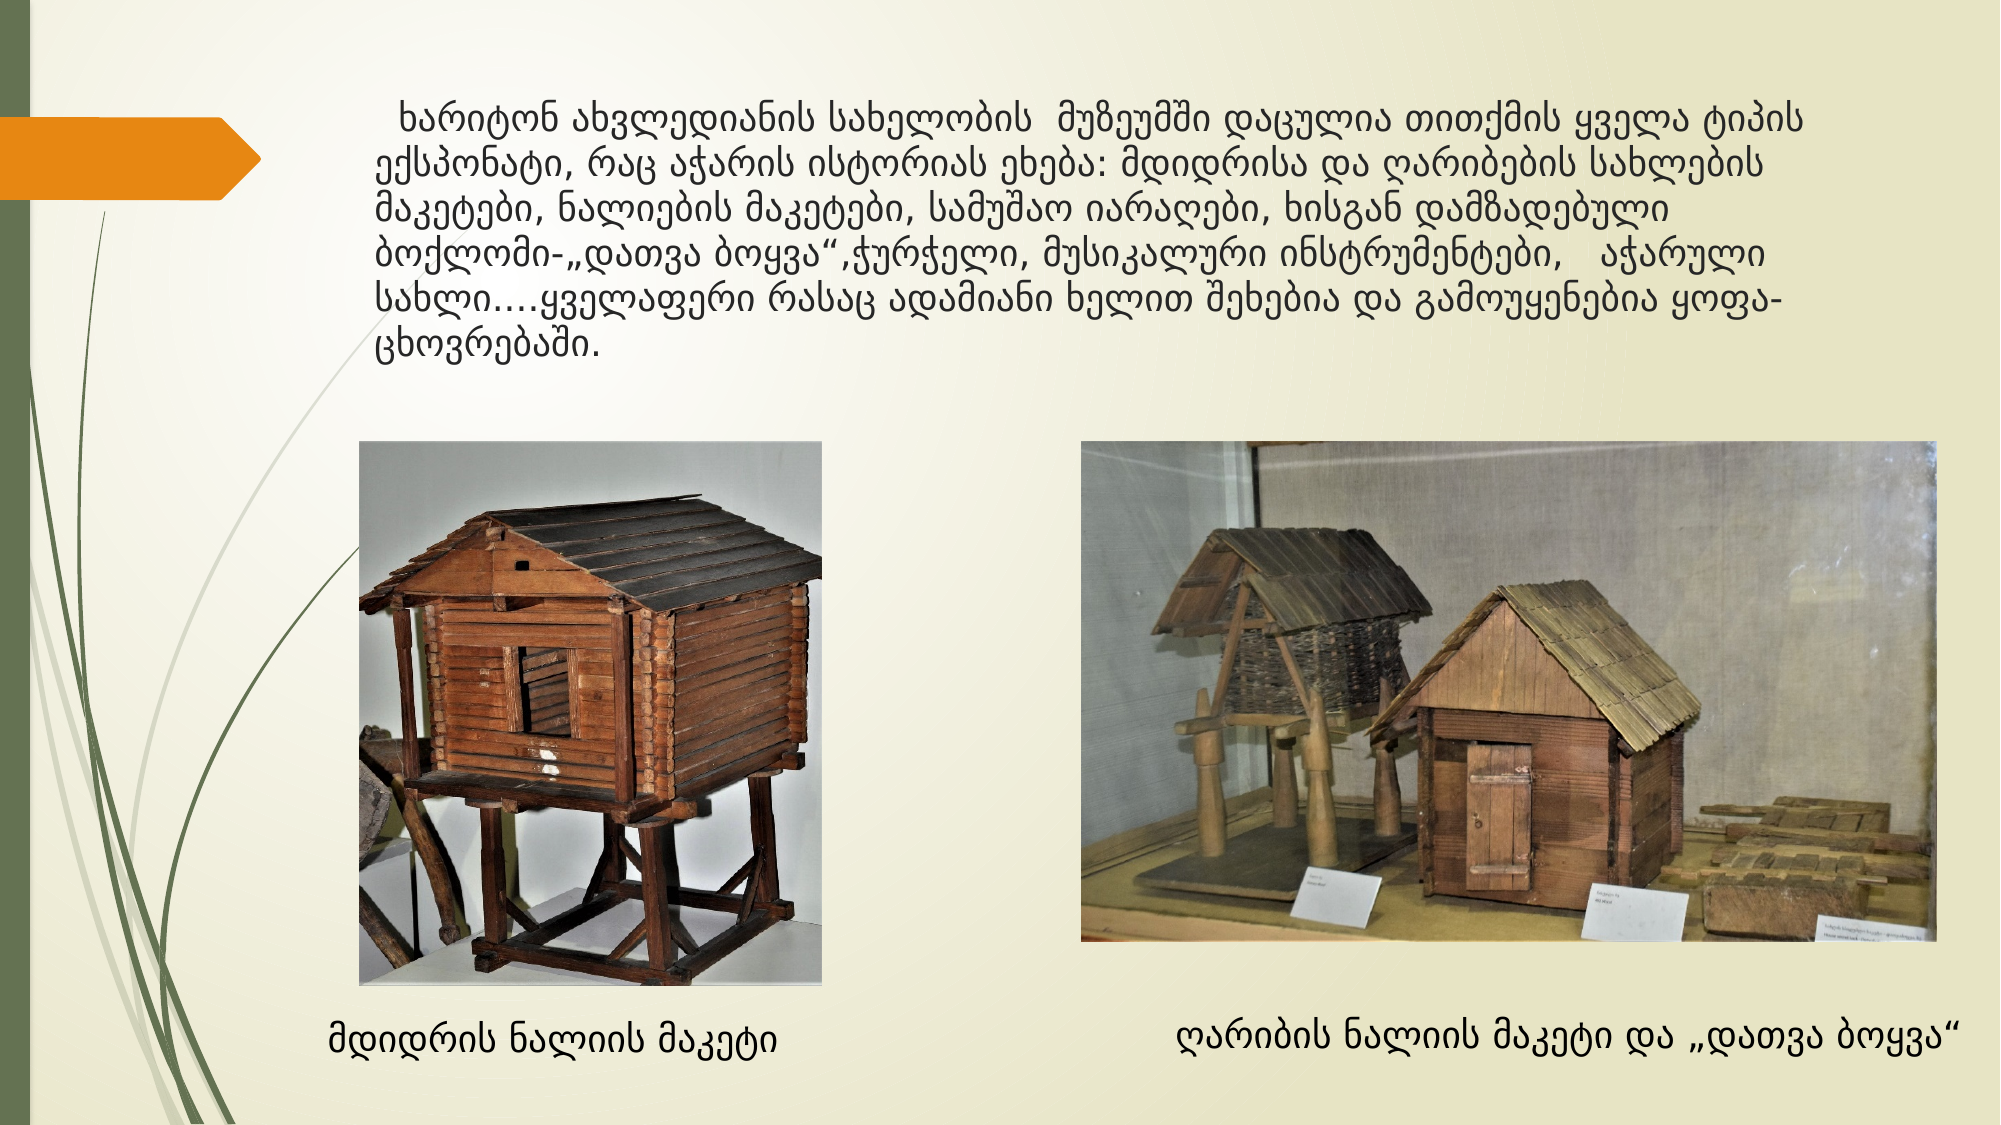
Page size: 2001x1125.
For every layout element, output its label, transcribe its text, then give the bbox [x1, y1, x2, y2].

title ხარიტონ ახვლედიანის სახელობის მუზეუმში დაცულია თითქმის ყველა ტიპის ექსპონატი, რაც აჭარის ისტორიას ეხება: მდიდრისა და ღარიბების სახლების მაკეტები, ნალიების მაკეტები, სამუშაო იარაღები, ხისგან დამზადებული ბოქლომი-„დათვა ბოყვა“,ჭურჭელი, მუსიკალური ინსტრუმენტები, აჭარული სახლი....ყველაფერი რასაც ადამიანი ხელით შეხებია და გამოუყენებია ყოფა-ცხოვრებაში. [359, 85, 1887, 392]
text_box მდიდრის ნალიის მაკეტი [312, 1003, 830, 1067]
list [359, 440, 822, 986]
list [1081, 440, 1937, 942]
text_box ღარიბის ნალიის მაკეტი და „დათვა ბოყვა“ [1160, 1003, 1978, 1064]
